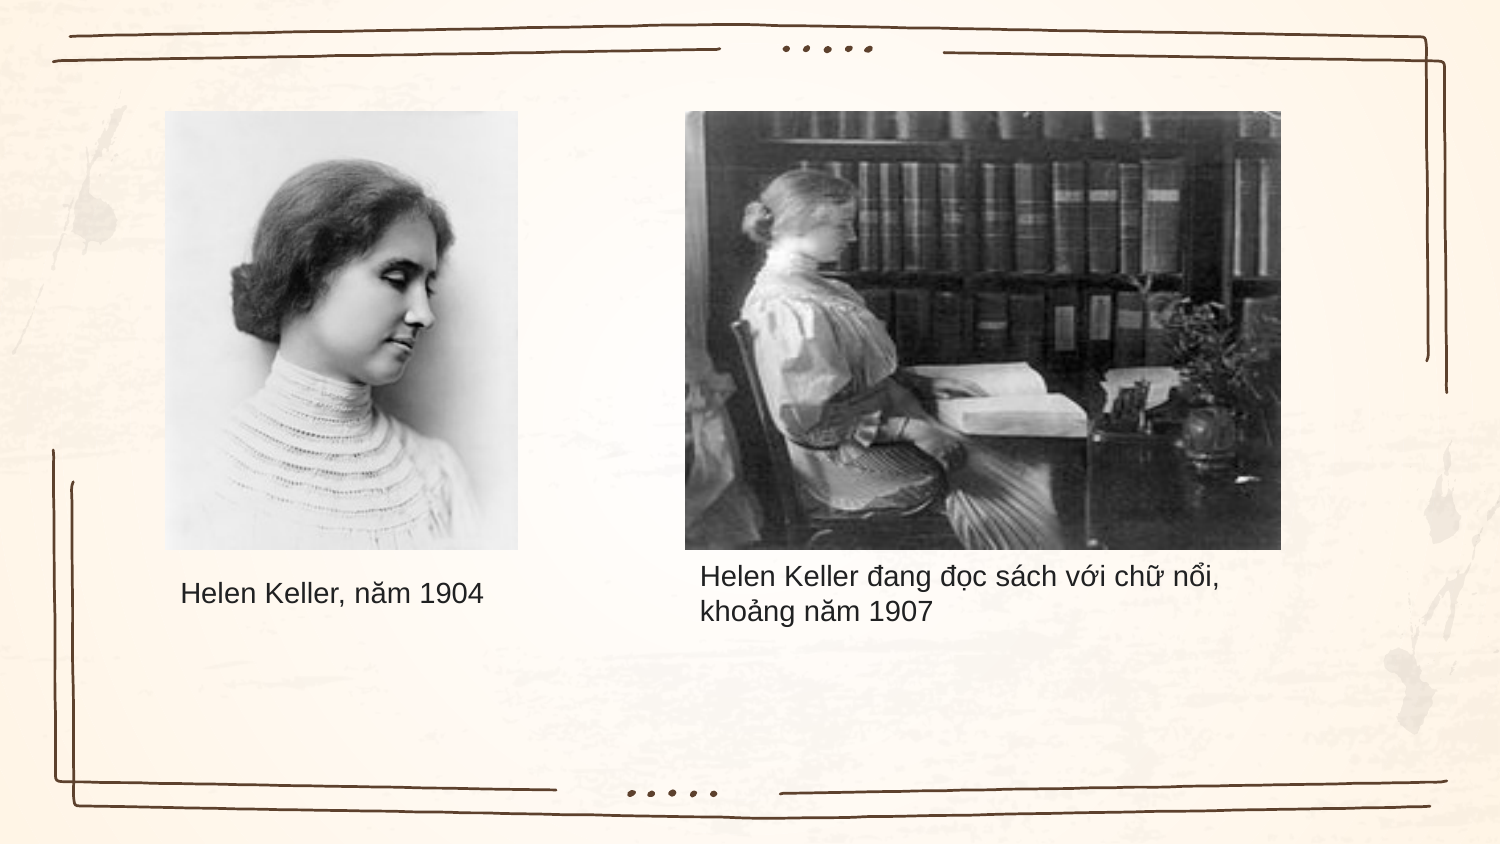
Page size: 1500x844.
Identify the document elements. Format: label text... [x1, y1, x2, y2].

text_box Helen Keller, năm 1904 [165, 567, 518, 618]
picture [0, 0, 1500, 844]
text_box Helen Keller đang đọc sách với chữ nổi, khoảng năm 1907 [685, 557, 1281, 635]
